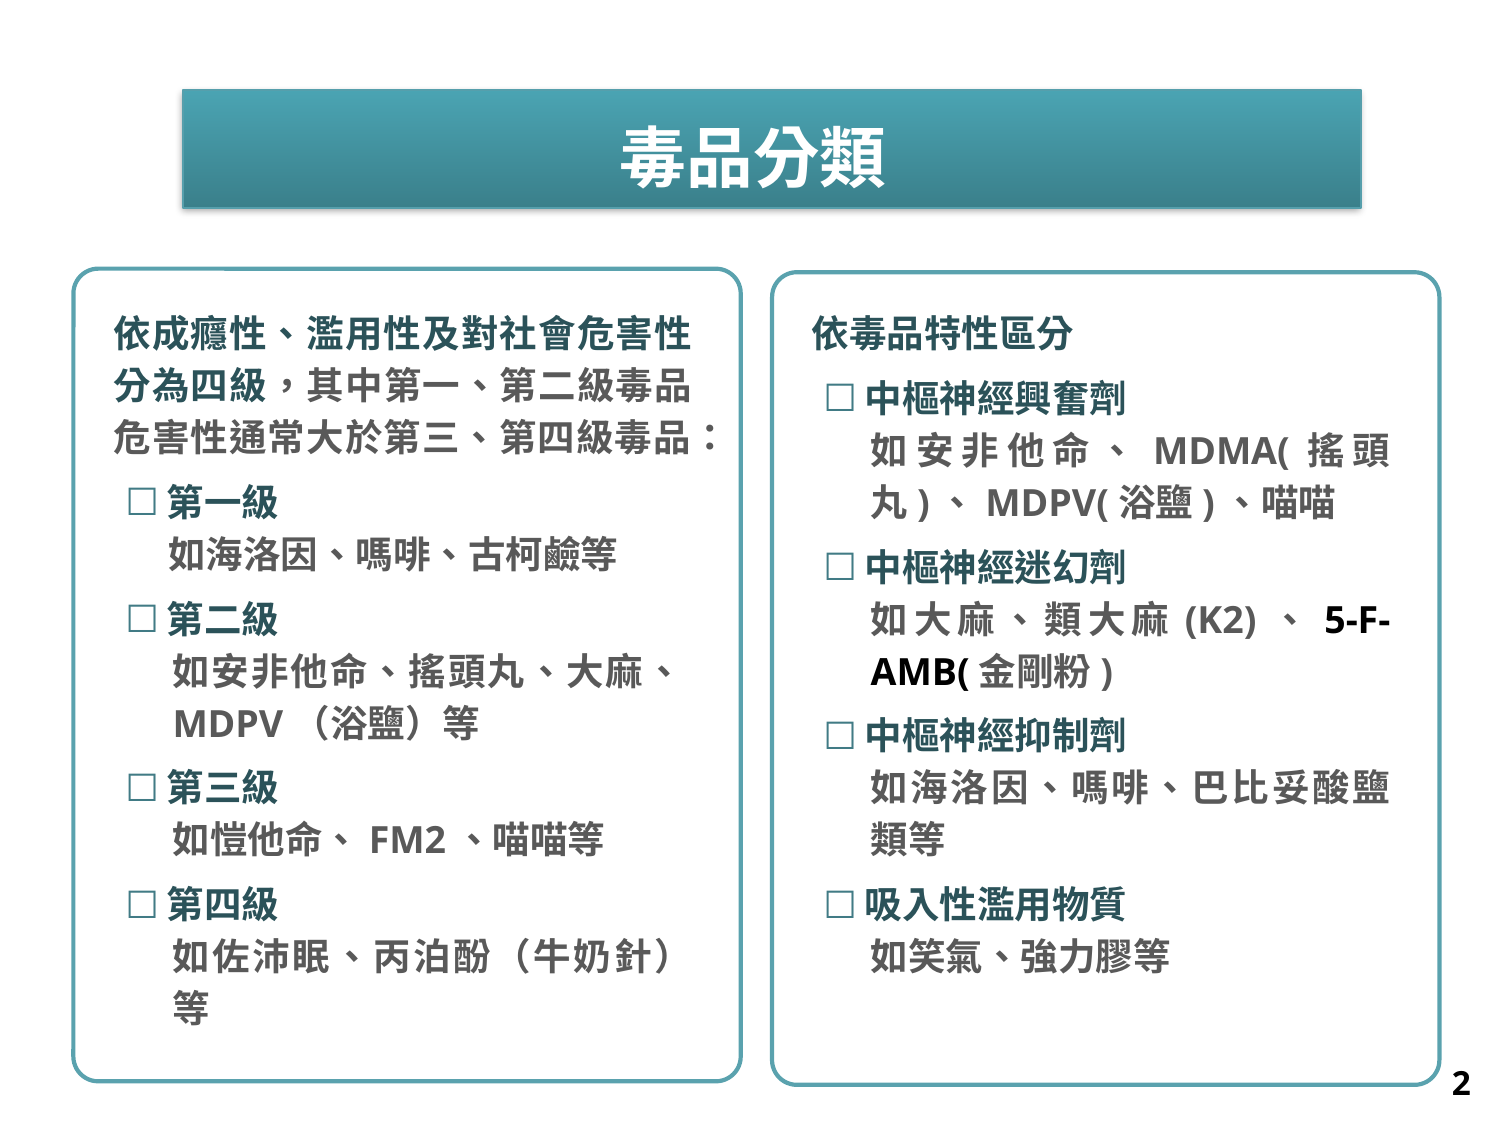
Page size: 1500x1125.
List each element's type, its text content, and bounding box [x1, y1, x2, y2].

slide_number 2 [1324, 1054, 1486, 1115]
text_box [71, 266, 743, 1084]
text_box 依毒品特性區分 中樞神經興奮劑 如安非他命、MDMA(搖頭丸)、MDPV(浴鹽)、喵喵 中樞神經迷幻劑 如大麻、類大麻(K2)、5-F-AMB(金剛粉) 中樞神經抑制劑 如海洛因、嗎啡、巴比妥酸鹽類等 吸入性濫用物質 如笑氣、強力膠等 [796, 295, 1406, 986]
text_box 毒品分類 [562, 108, 944, 204]
text_box [769, 270, 1442, 1087]
text_box [182, 89, 1362, 209]
text_box 依成癮性、濫用性及對社會危害性分為四級，其中第一、第二級毒品危害性通常大於第三、第四級毒品： 第一級 如海洛因、嗎啡、古柯鹼等 第二級 如安非他命、搖頭丸、大麻、MDPV（浴鹽）等 第三級 如愷他命、FM2、喵喵等 第四級 如佐沛眠、丙泊酚（牛奶針）等 [98, 295, 707, 1038]
